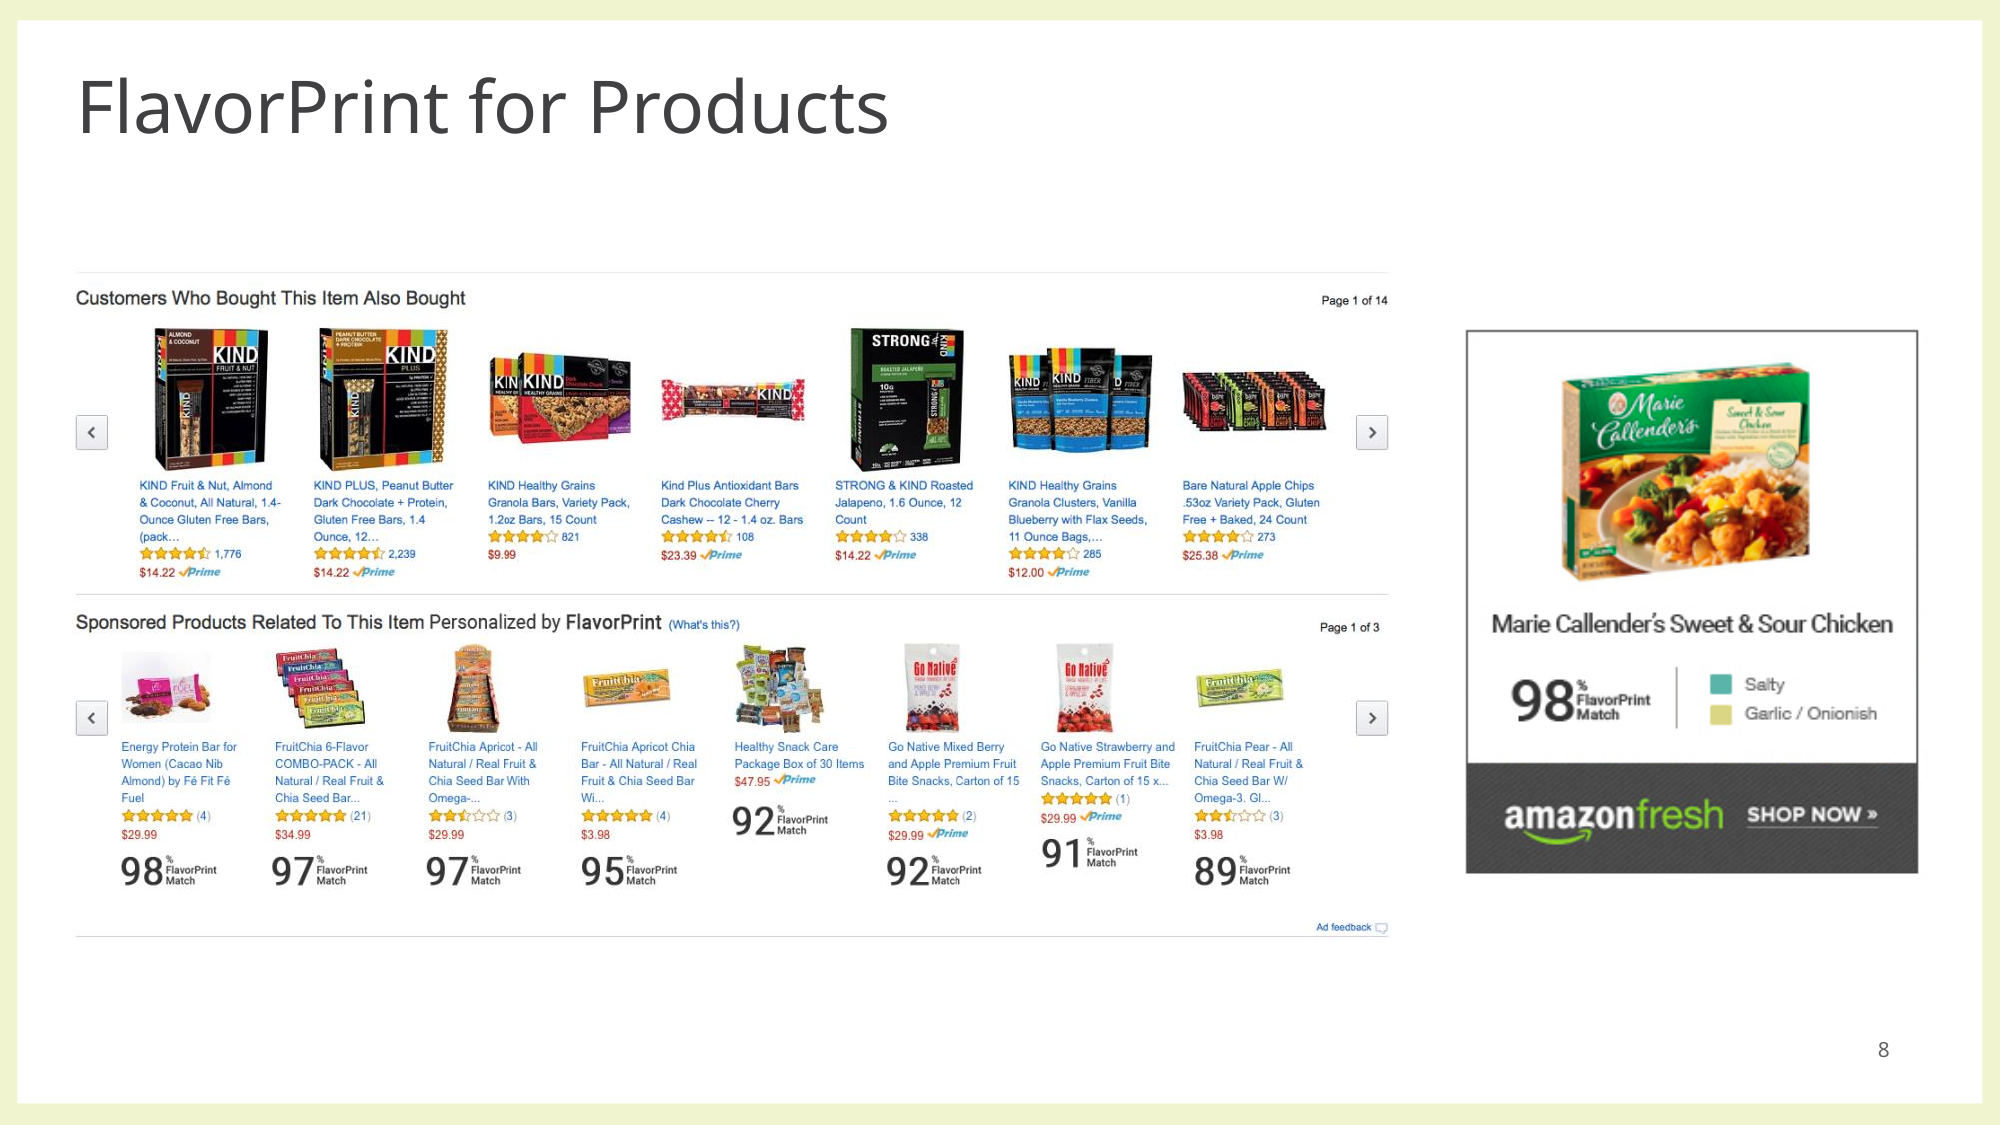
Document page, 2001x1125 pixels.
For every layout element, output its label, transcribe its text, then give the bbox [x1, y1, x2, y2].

title FlavorPrint for Products [61, 62, 1967, 157]
picture [55, 265, 1408, 943]
picture [1451, 316, 1934, 892]
